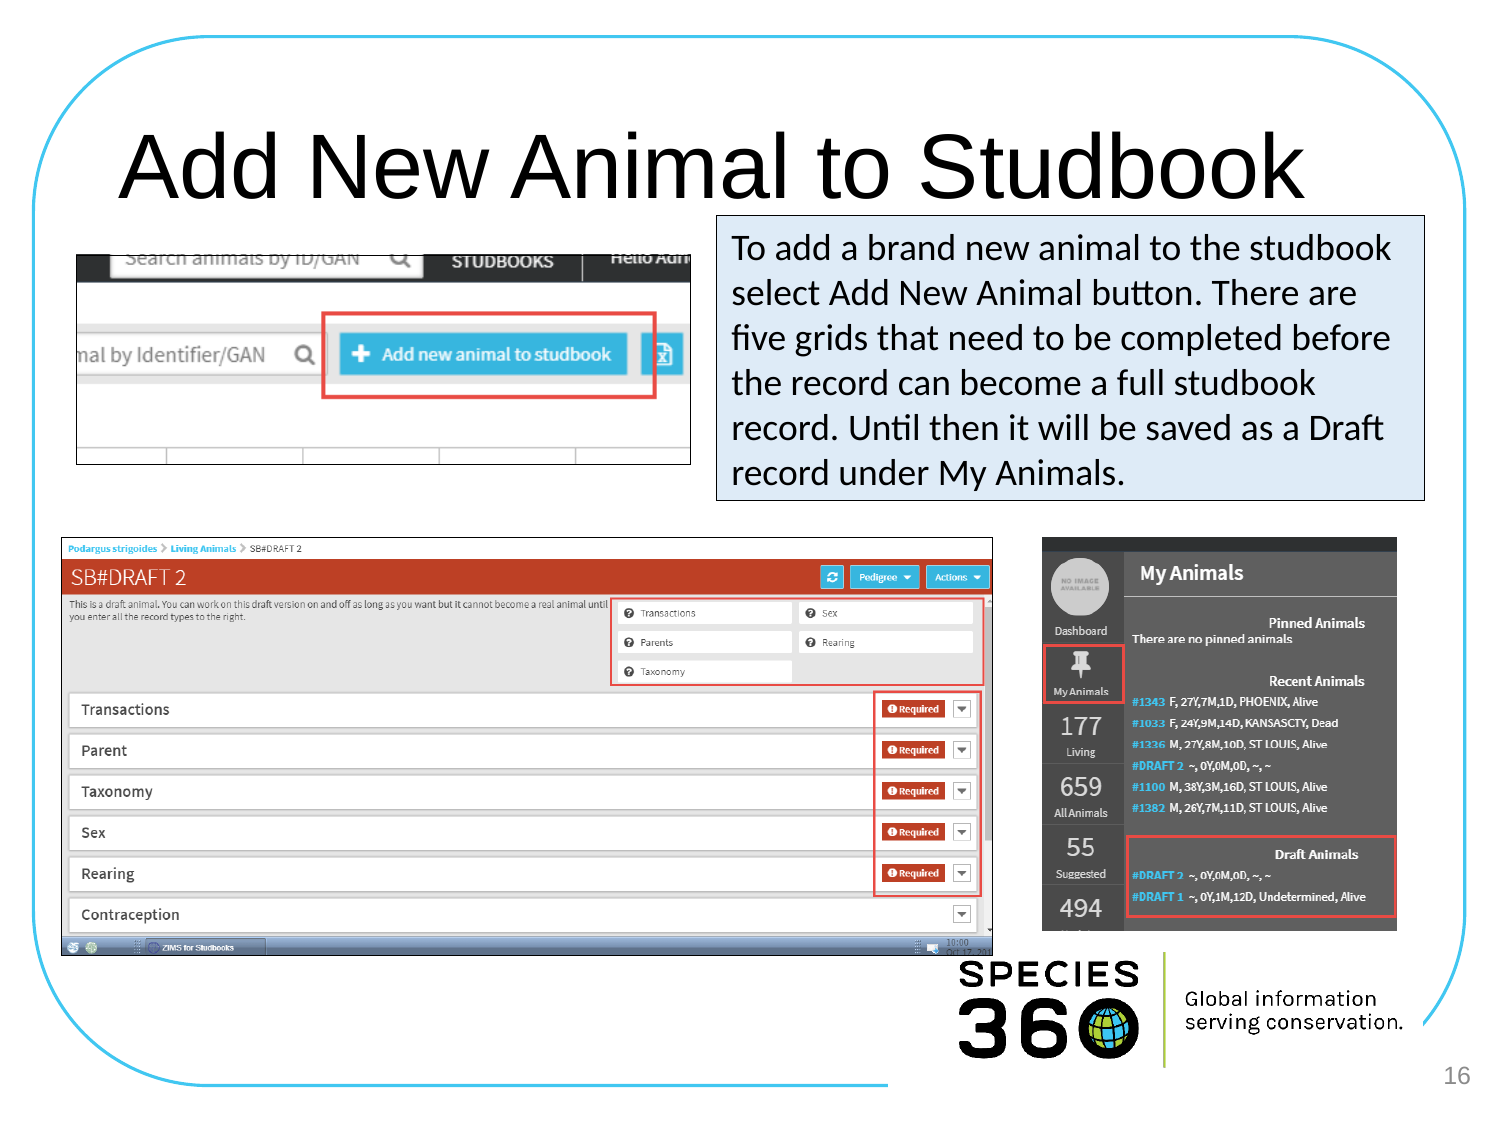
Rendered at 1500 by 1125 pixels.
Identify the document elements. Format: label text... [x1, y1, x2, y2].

slide_number 16 [1148, 1044, 1487, 1105]
picture [76, 254, 691, 465]
text_box To add a brand new animal to the studbook select Add New Animal button. There are five grids that need to be completed before the record can become a full studbook record. Until then it will be saved as a Draft record under My Animals. [716, 215, 1425, 501]
picture [61, 537, 1407, 1075]
picture [1042, 537, 1397, 931]
title Add New Animal to Studbook [103, 59, 1397, 278]
